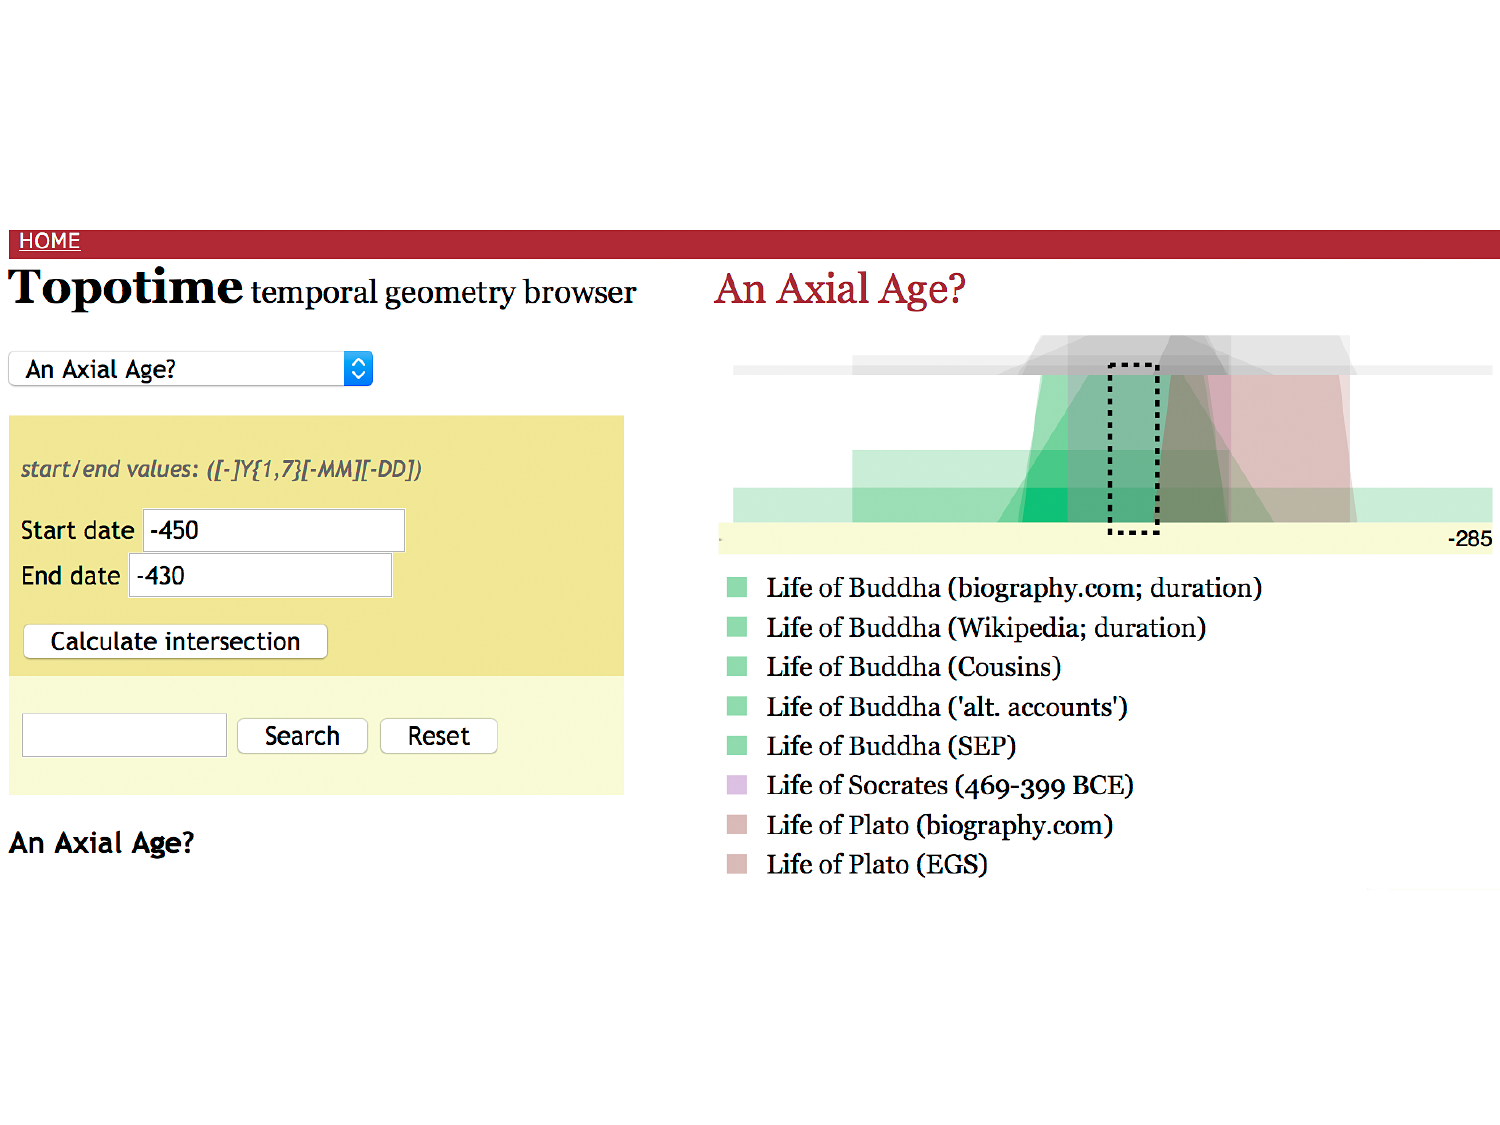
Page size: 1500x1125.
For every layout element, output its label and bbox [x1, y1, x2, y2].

picture [0, 223, 1500, 890]
